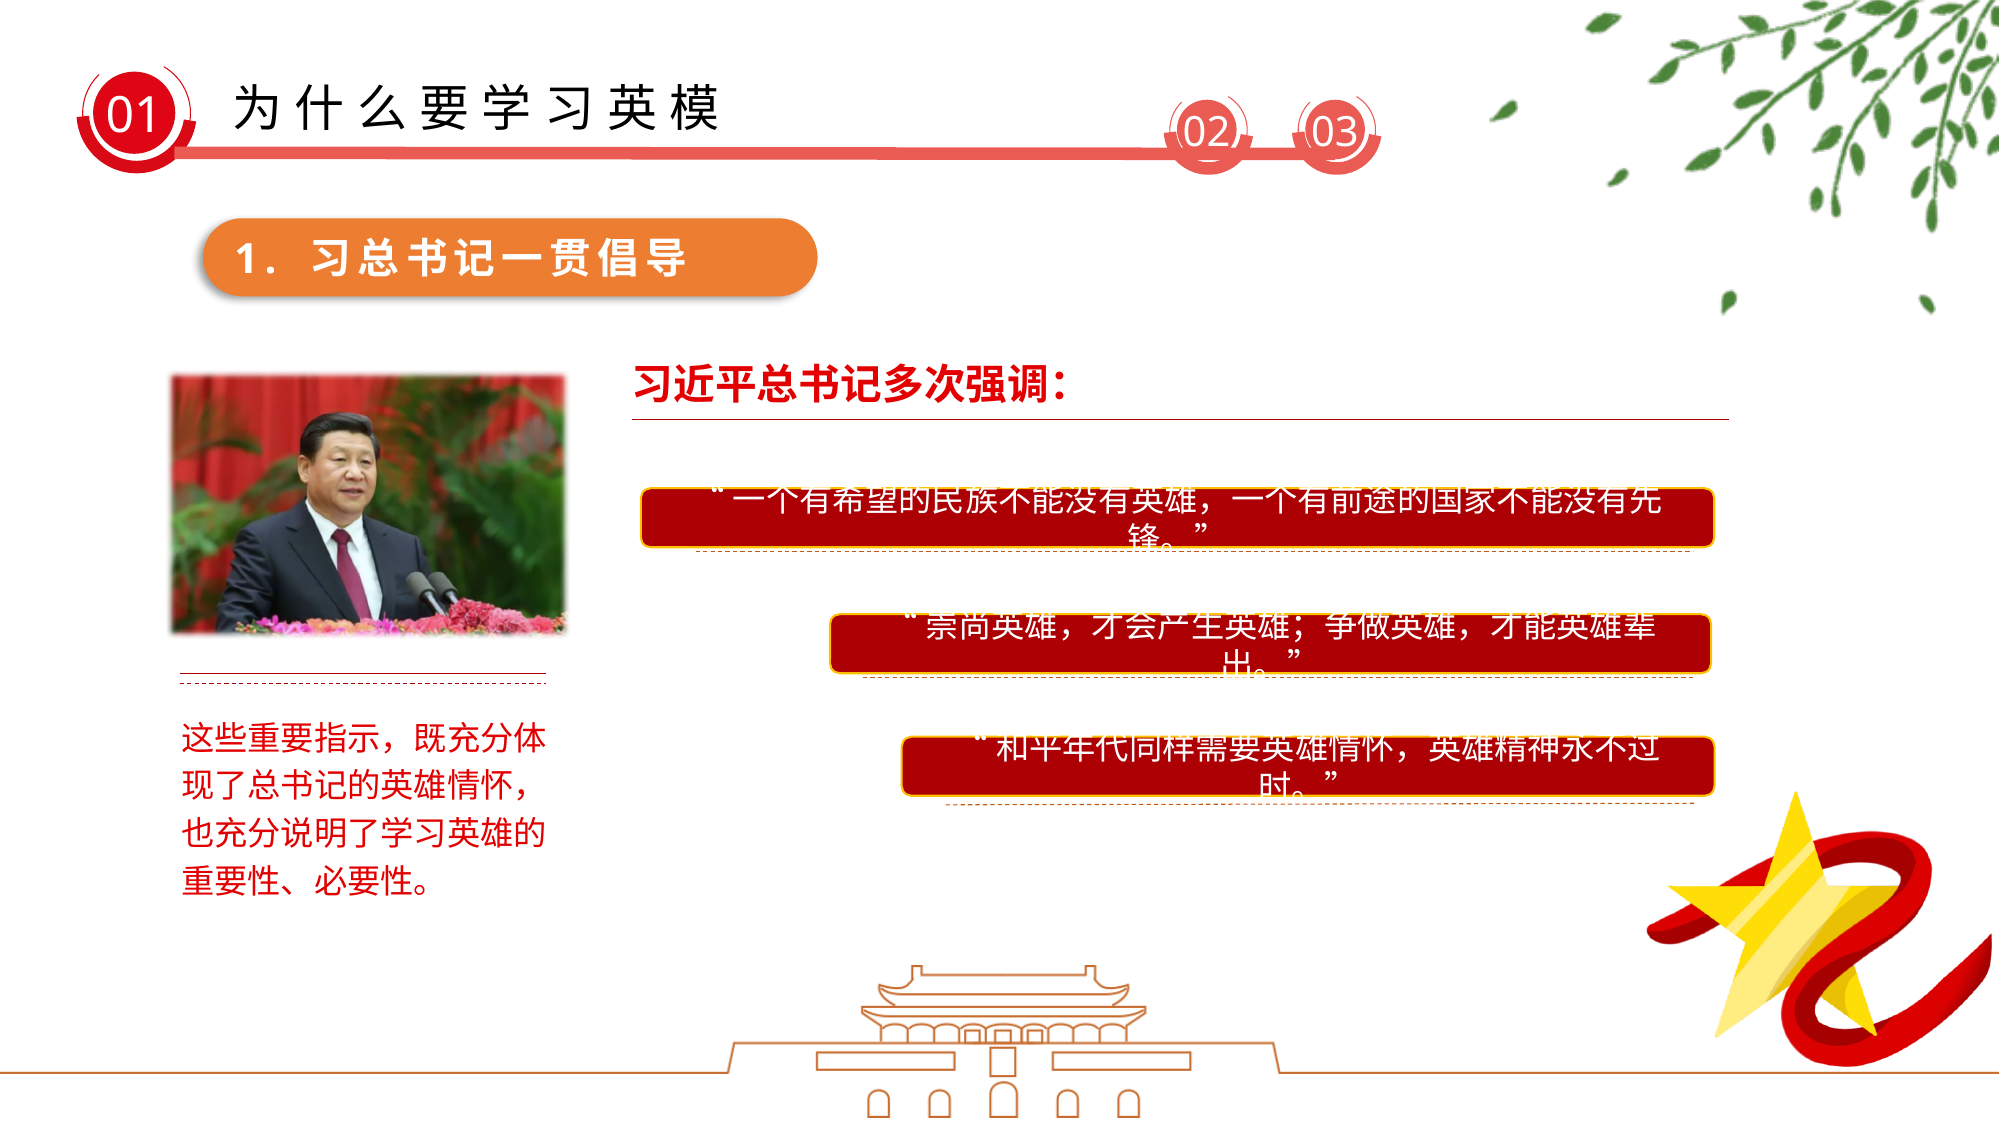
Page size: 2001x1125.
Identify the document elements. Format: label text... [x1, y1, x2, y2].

text_box 这些重要指示，既充分体现了总书记的英雄情怀，也充分说明了学习英雄的重要性、必要性。 [166, 701, 570, 908]
picture [1384, 0, 1999, 372]
picture [165, 369, 571, 640]
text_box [179, 673, 547, 684]
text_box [1298, 91, 1376, 169]
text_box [1169, 91, 1248, 169]
text_box 1. 习总书记一贯倡导 [203, 218, 818, 297]
picture [0, 791, 1999, 1118]
text_box “崇尚英雄，才会产生英雄；争做英雄，才能英雄辈出。” [828, 613, 1713, 675]
text_box 习近平总书记多次强调： [616, 350, 1106, 416]
text_box 为什么要学习英模 [217, 68, 1110, 144]
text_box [82, 59, 191, 167]
text_box “一个有希望的民族不能没有英雄，一个有前途的国家不能没有先锋。” [639, 487, 1716, 549]
text_box “和平年代同样需要英雄情怀，英雄精神永不过时。” [900, 735, 1716, 797]
